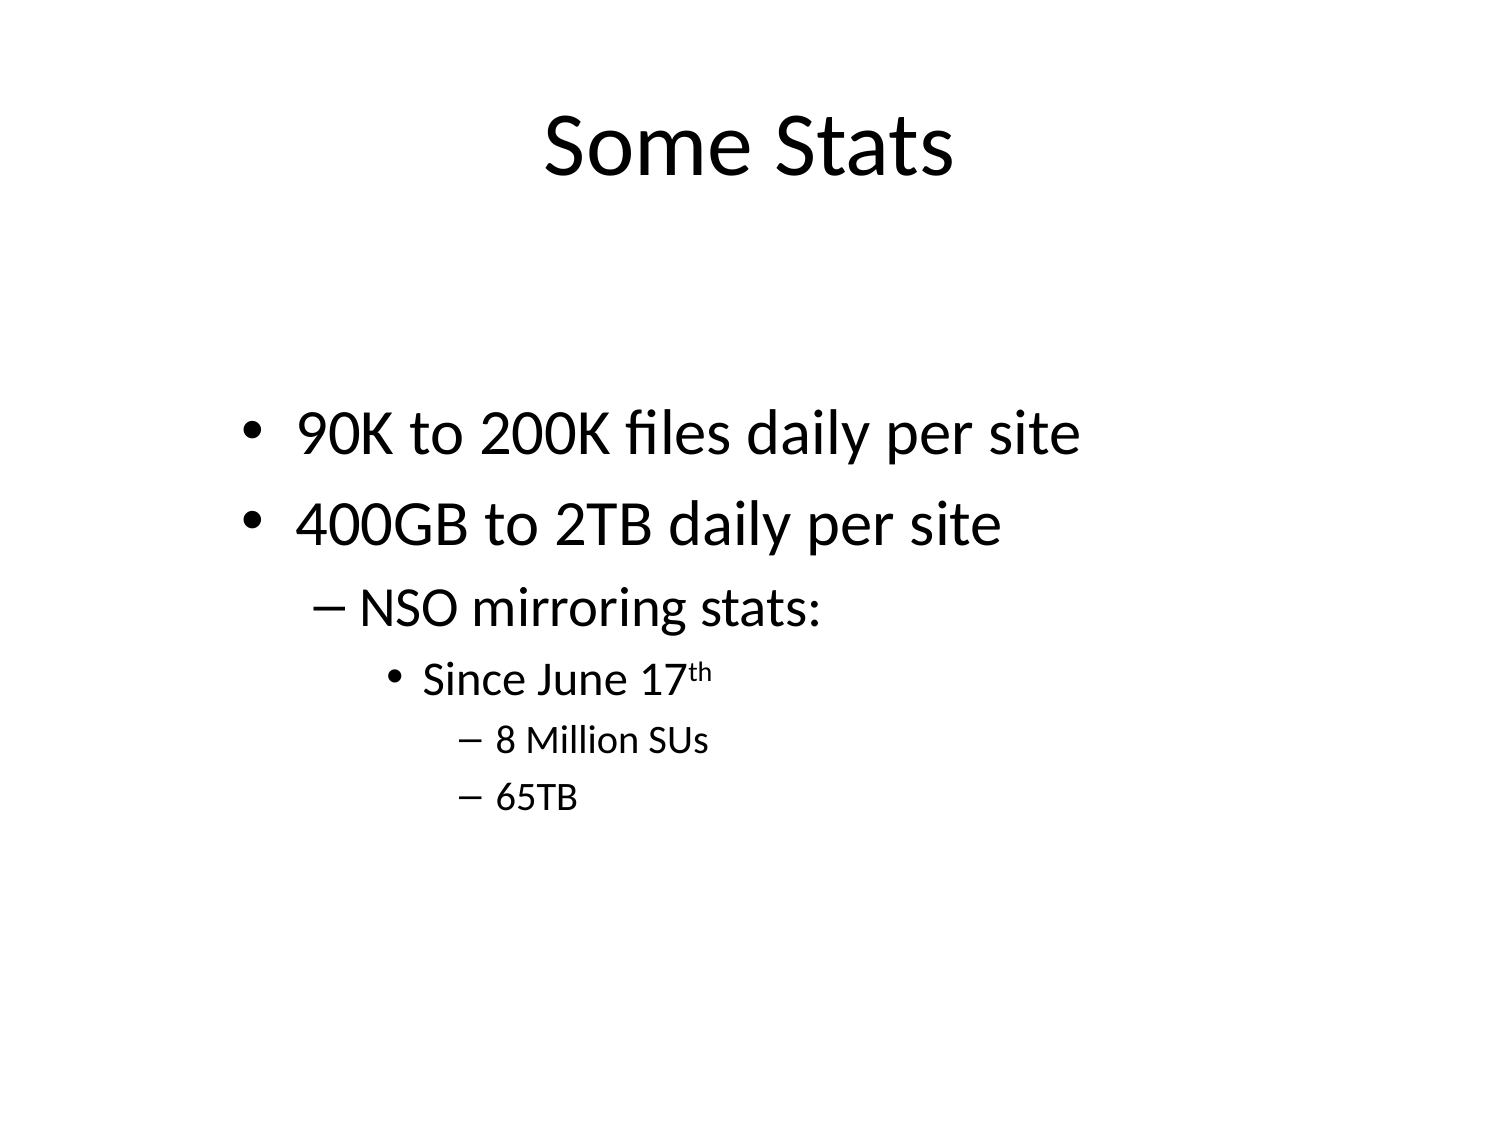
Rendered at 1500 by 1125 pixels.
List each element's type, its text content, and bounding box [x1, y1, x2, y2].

title Some Stats [75, 45, 1425, 233]
list 90K to 200K files daily per site 400GB to 2TB daily per site NSO mirroring stats: Since June 17th 8 Million SUs 65TB [225, 382, 1384, 831]
